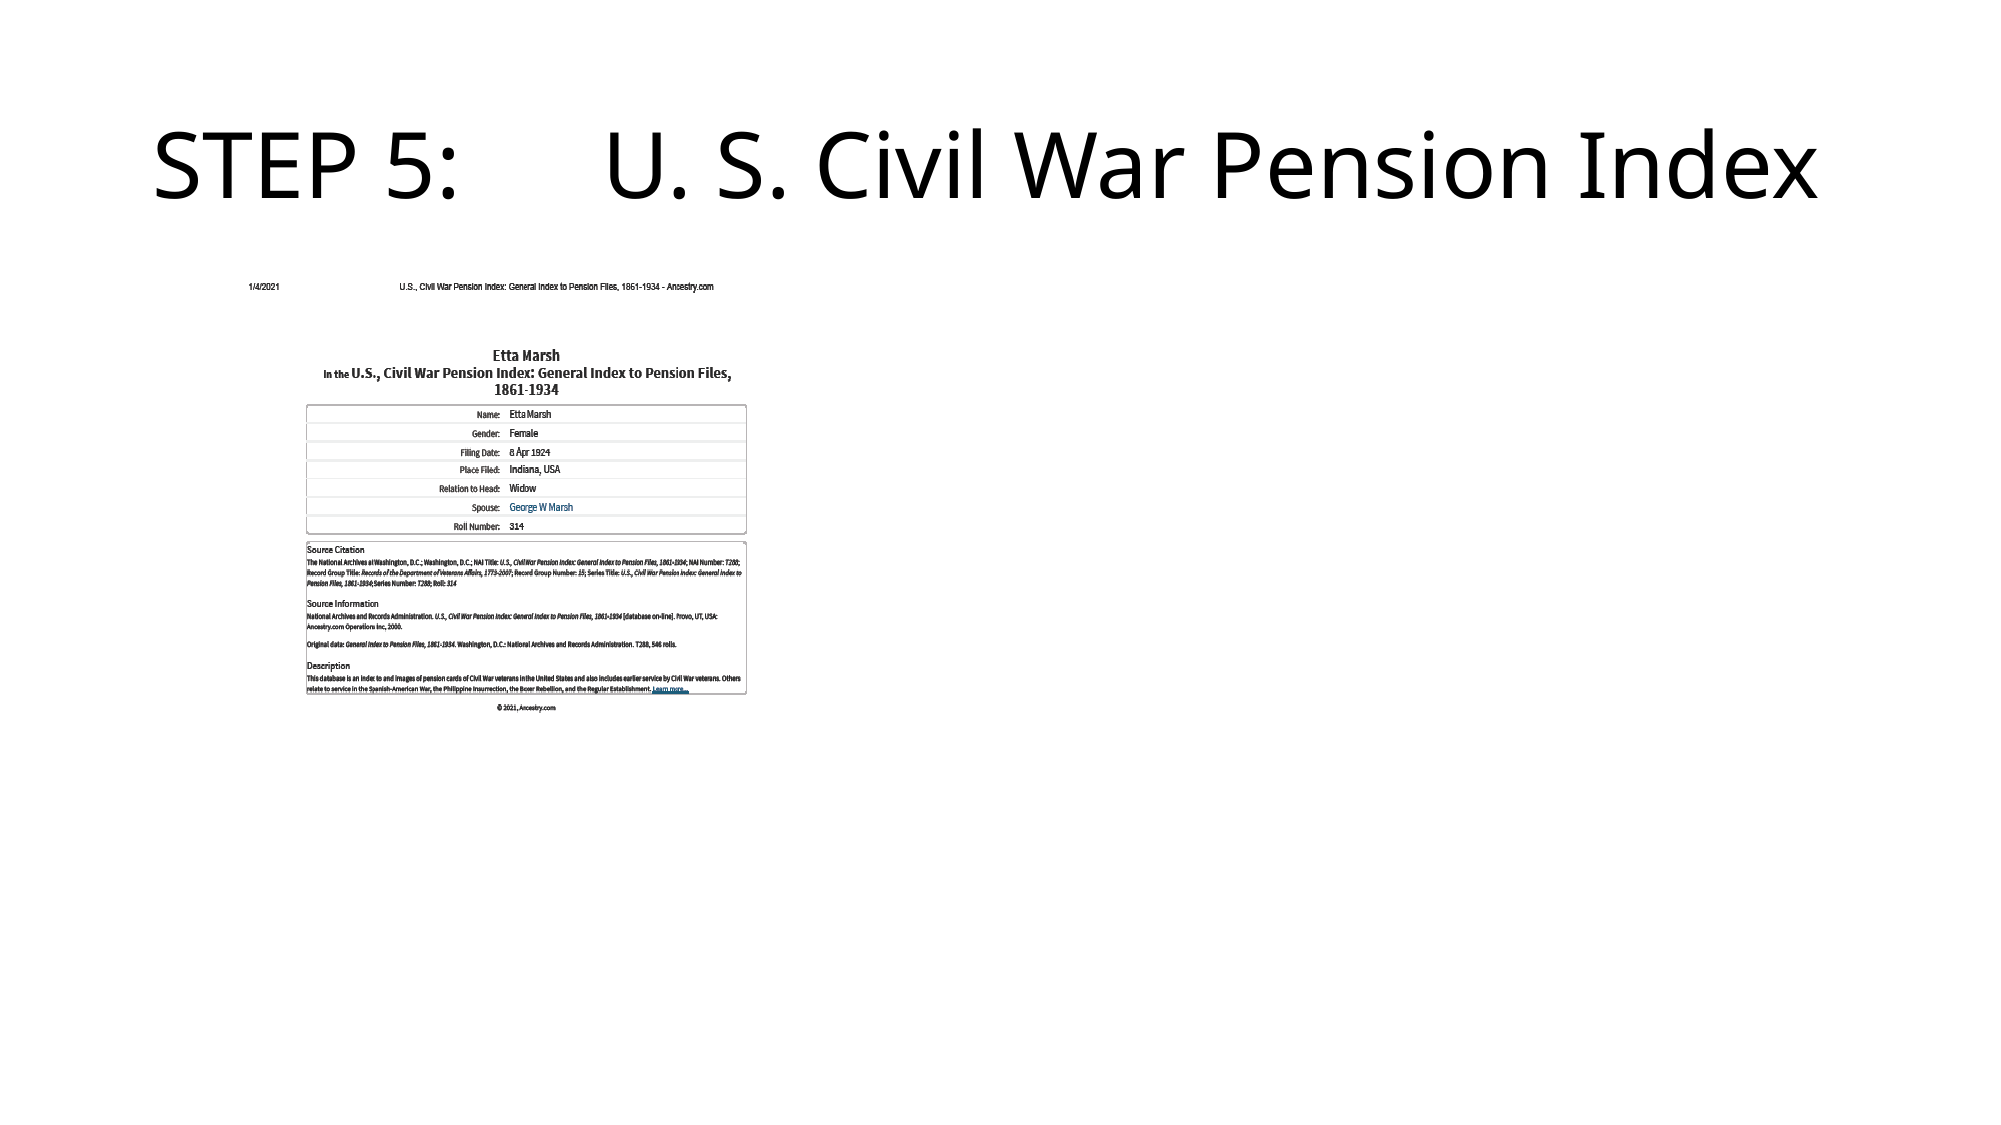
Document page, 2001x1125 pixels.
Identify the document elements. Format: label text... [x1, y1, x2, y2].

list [222, 265, 982, 1125]
title STEP 5: U. S. Civil War Pension Index [137, 59, 1863, 278]
